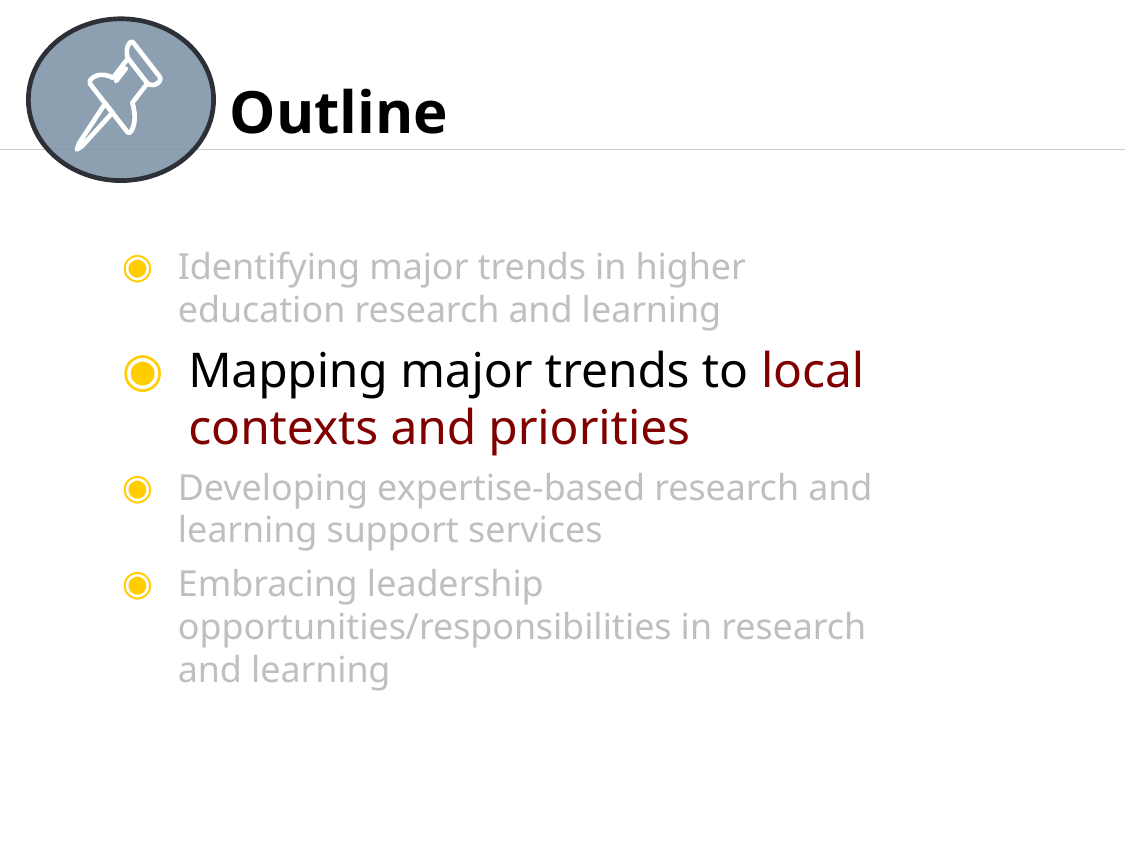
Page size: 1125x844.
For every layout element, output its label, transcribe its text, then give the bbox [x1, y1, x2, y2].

text_box [55, 157, 187, 181]
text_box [76, 41, 161, 150]
text_box Outline [214, 74, 977, 147]
list Identifying major trends in higher education research and learning Mapping major trends to local contexts and priorities Developing expertise-based research and learning support services Embracing leadership opportunities/responsibilities in research and learning [94, 202, 933, 714]
text_box [28, 18, 214, 148]
